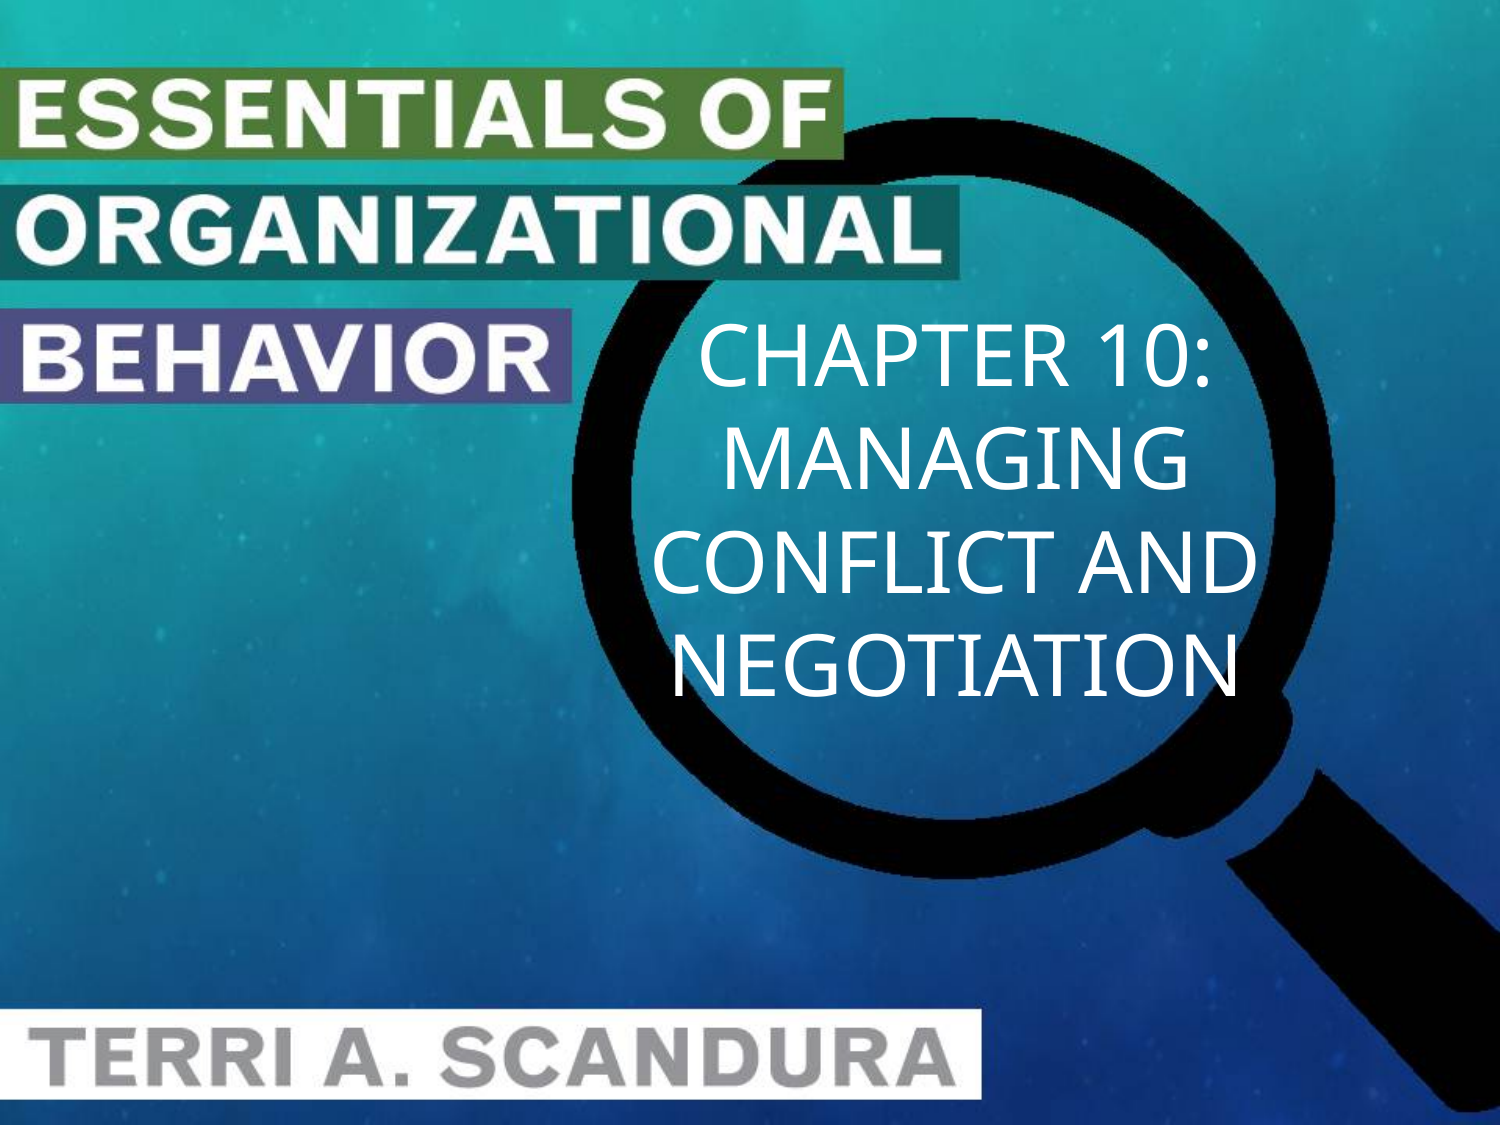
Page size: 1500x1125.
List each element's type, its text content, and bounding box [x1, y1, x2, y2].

title Chapter 10: Managing Conflict and Negotiation [633, 275, 1278, 722]
picture [0, 0, 1500, 1125]
